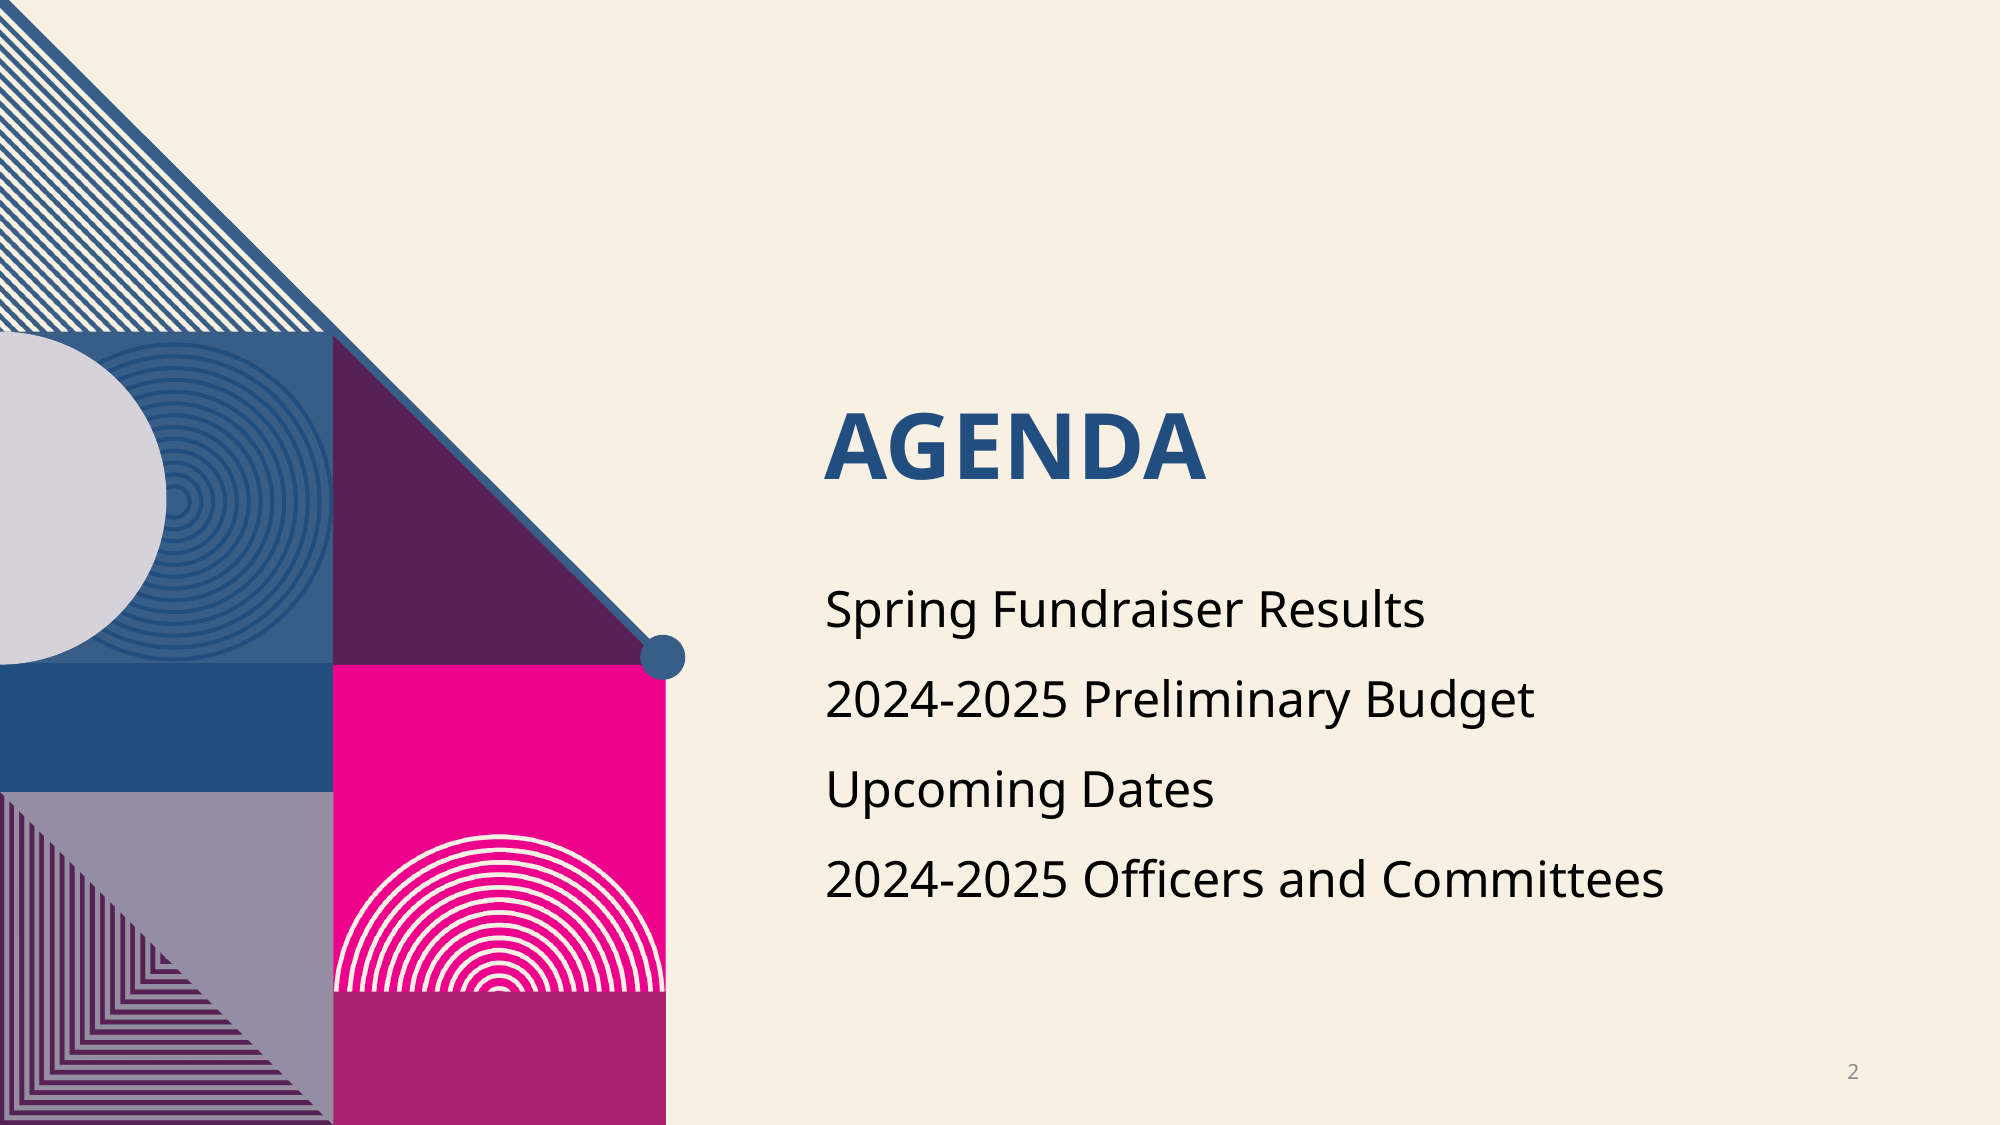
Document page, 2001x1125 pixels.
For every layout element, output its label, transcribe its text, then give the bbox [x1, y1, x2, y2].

picture [334, 834, 665, 991]
picture [0, 792, 333, 1125]
picture [0, 4, 330, 333]
list Spring Fundraiser Results 2024-2025 Preliminary Budget Upcoming Dates 2024-2025 Officers and Committees [810, 540, 1850, 979]
slide_number 2 [1799, 1042, 1875, 1103]
picture [10, 0, 332, 321]
title Agenda [809, 69, 1850, 507]
